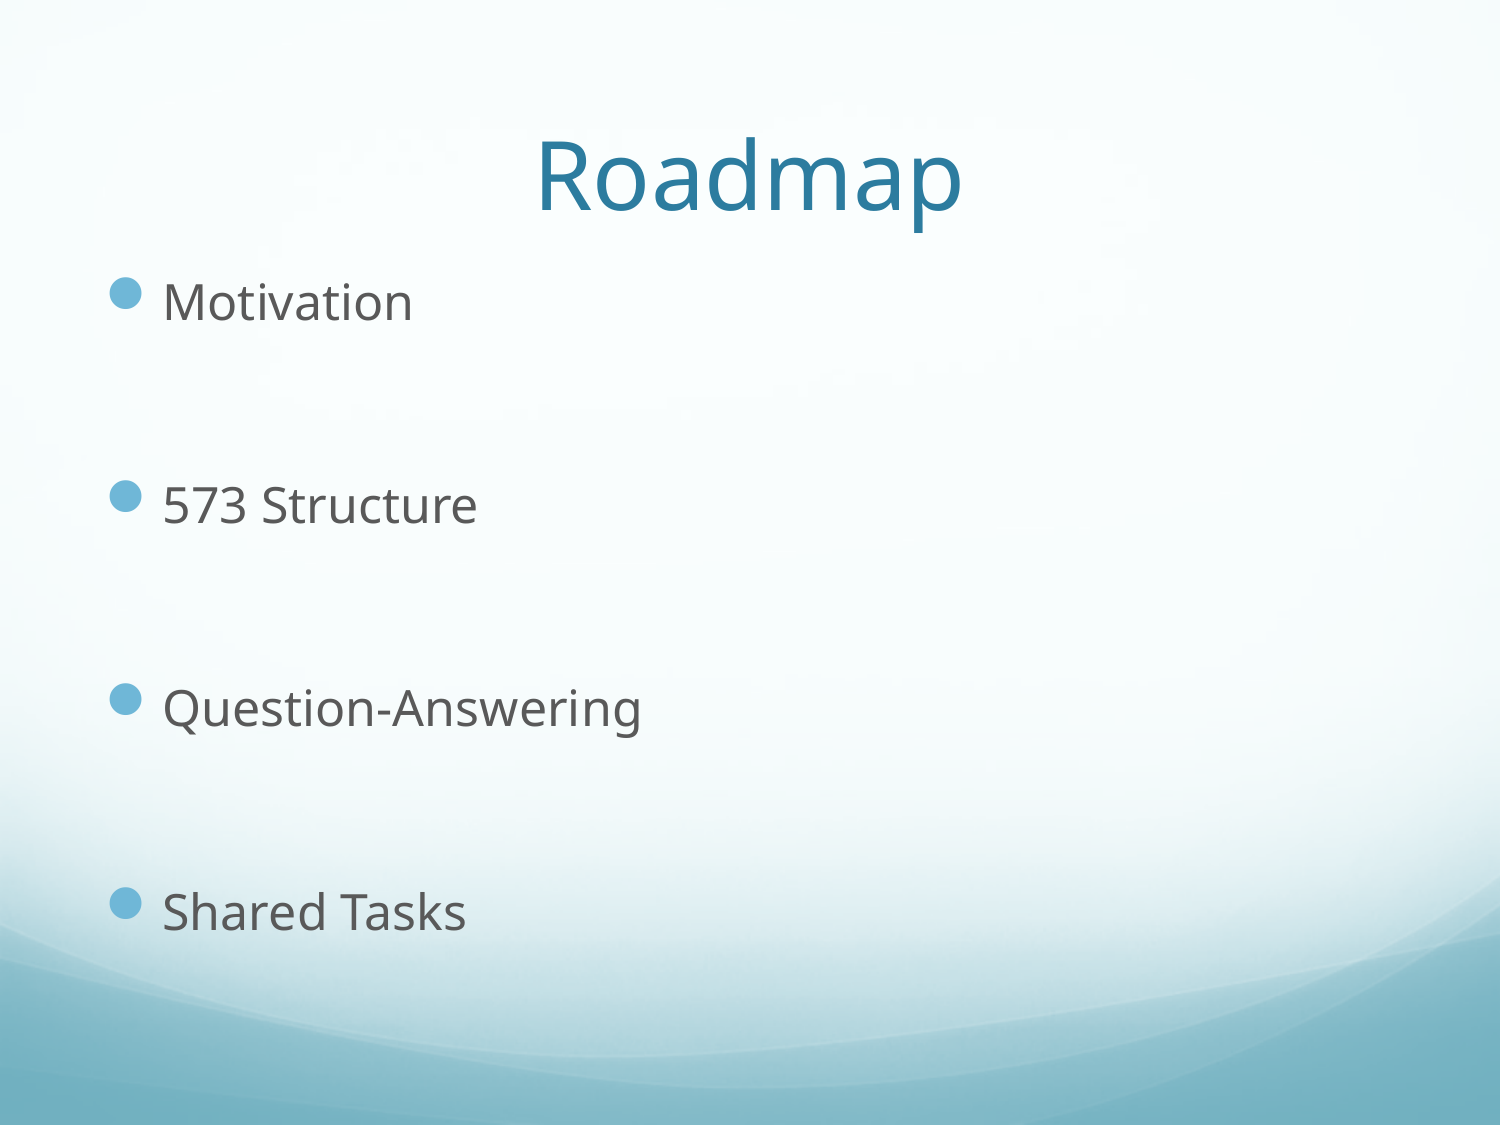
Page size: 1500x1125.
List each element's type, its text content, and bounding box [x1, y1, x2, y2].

list Motivation 573 Structure Question-Answering Shared Tasks [90, 262, 1410, 975]
title Roadmap [90, 17, 1410, 237]
